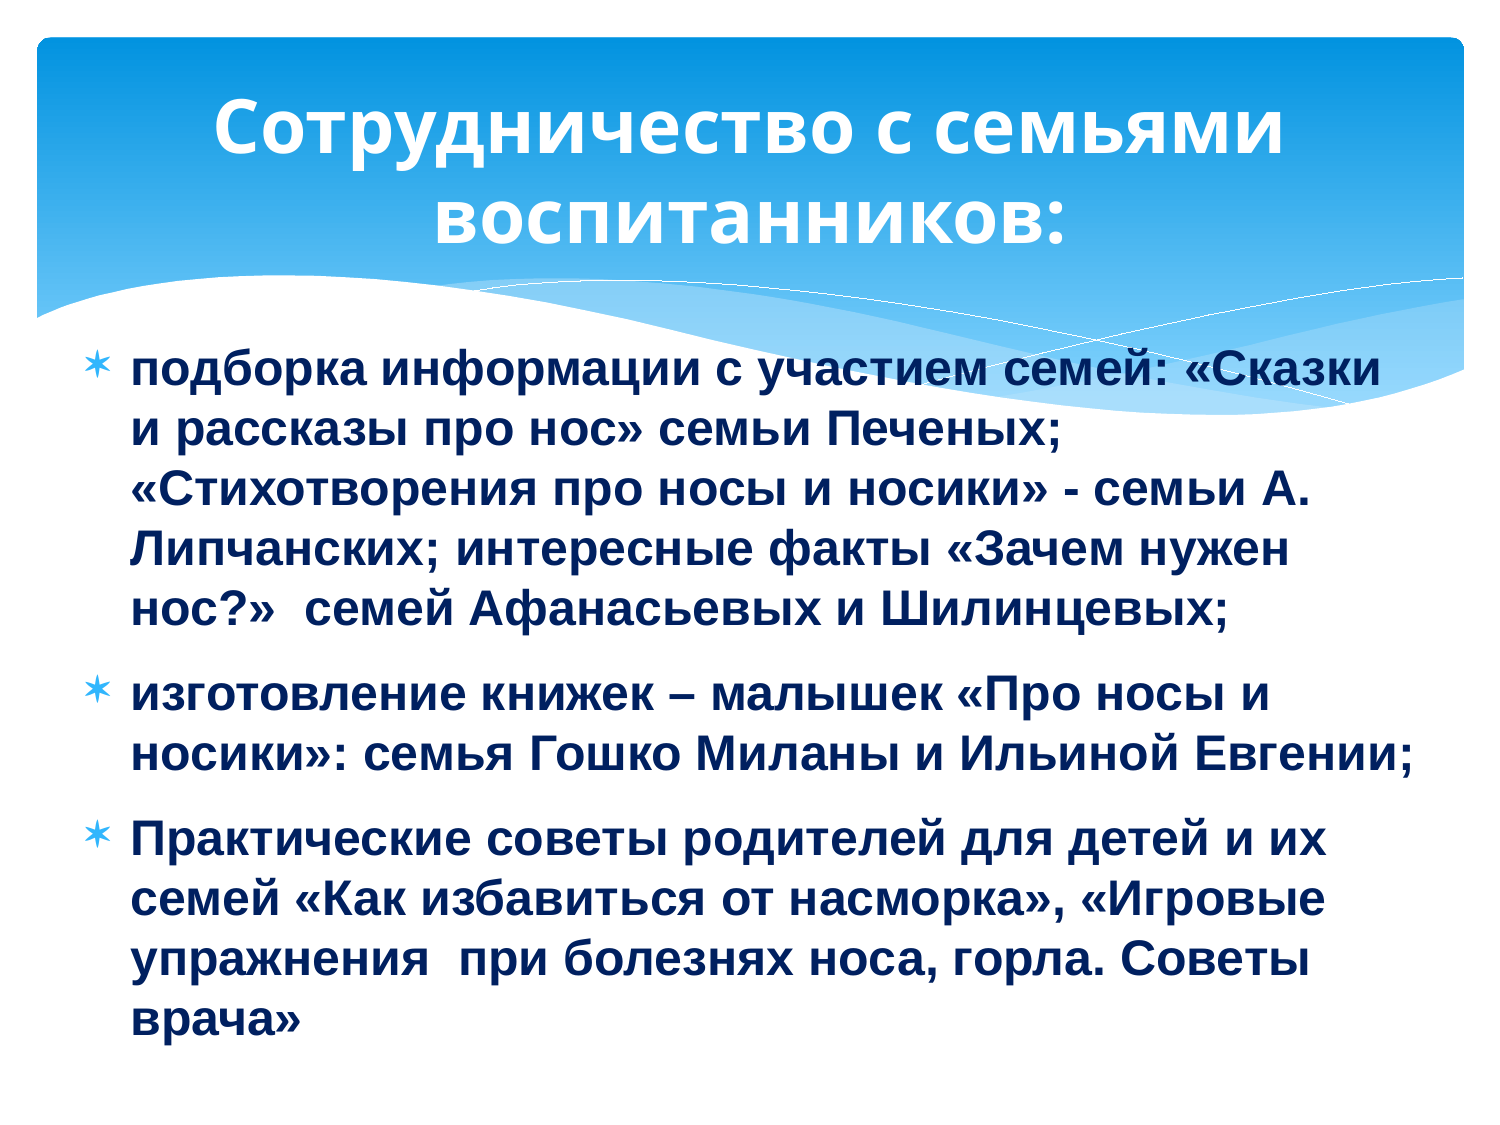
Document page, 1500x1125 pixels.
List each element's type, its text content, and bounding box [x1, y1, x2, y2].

title Сотрудничество с семьями воспитанников: [75, 55, 1425, 282]
list подборка информации с участием семей: «Сказки и рассказы про нос» семьи Печеных; «Стихотворения про носы и носики» - семьи А. Липчанских; интересные факты «Зачем нужен нос?» семей Афанасьевых и Шилинцевых; изготовление книжек – малышек «Про носы и носики»: семья Гошко Миланы и Ильиной Евгении; Практические советы родителей для детей и их семей «Как избавиться от насморка», «Игровые упражнения при болезнях носа, горла. Советы врача» [70, 328, 1442, 1055]
